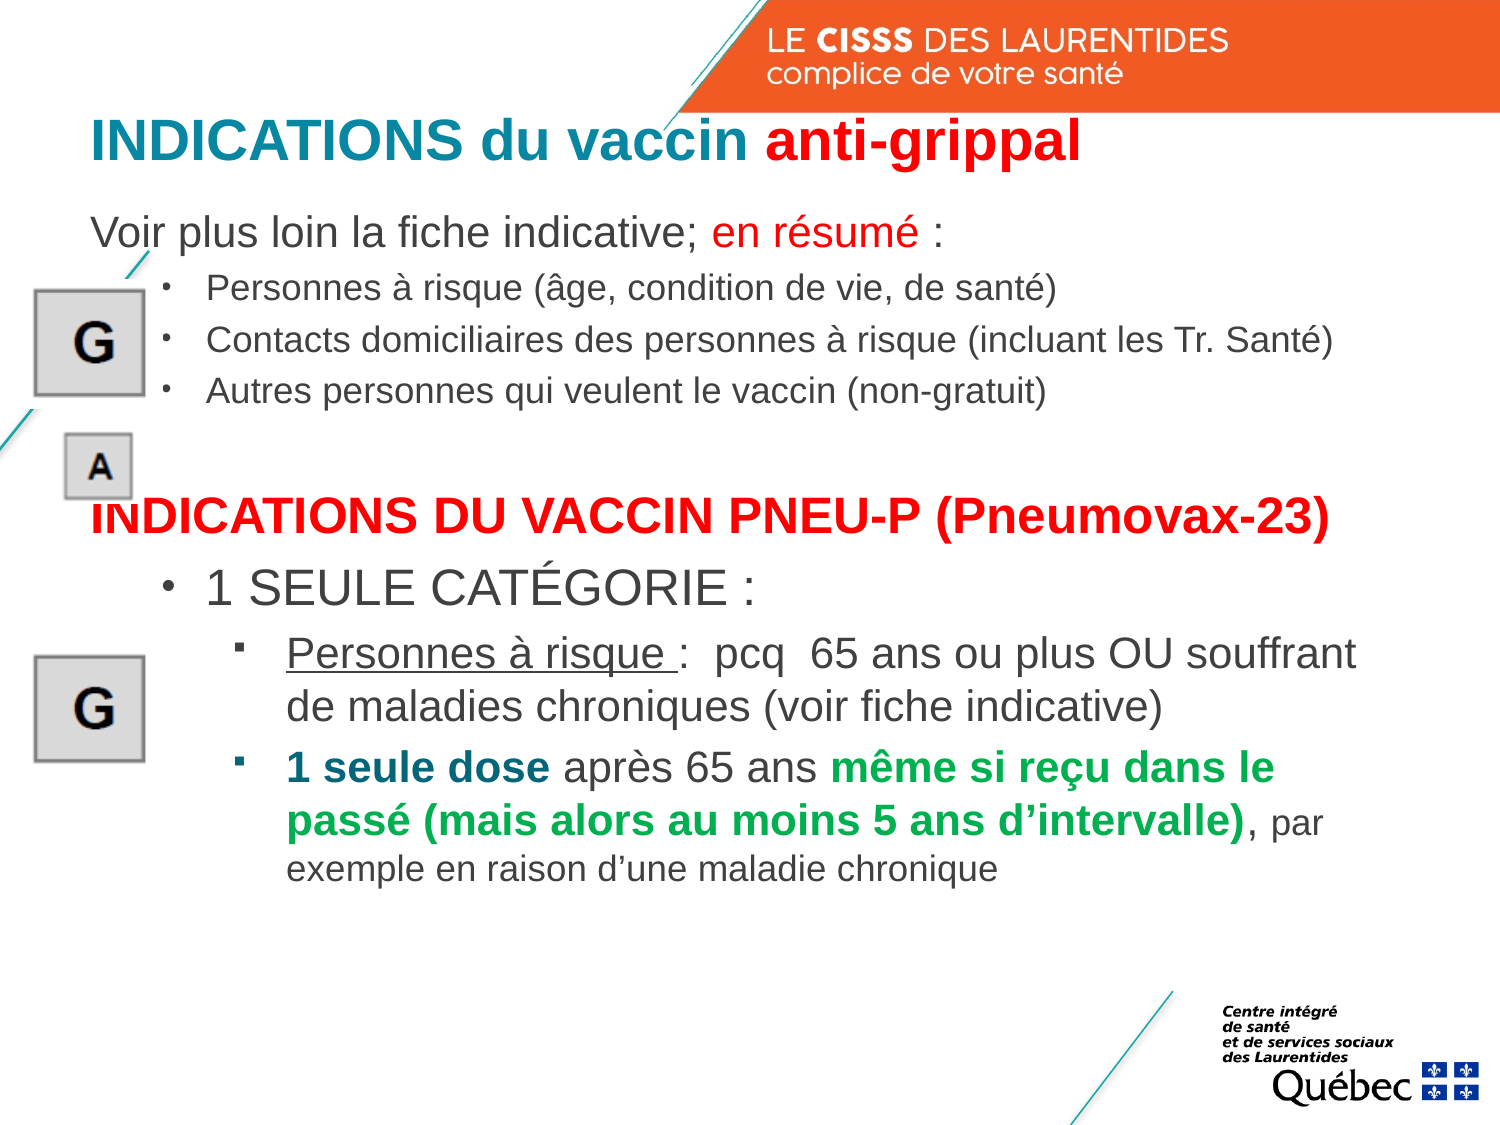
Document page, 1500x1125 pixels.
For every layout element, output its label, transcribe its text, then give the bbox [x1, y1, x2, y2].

picture [52, 426, 143, 504]
picture [1198, 981, 1500, 1125]
title INDICATIONS du vaccin anti-grippal [75, 65, 1425, 209]
picture [17, 278, 164, 410]
picture [587, 0, 1500, 133]
list Voir plus loin la fiche indicative; en résumé : Personnes à risque (âge, condition de vie, de santé) Contacts domiciliaires des personnes à risque (incluant les Tr. Santé) Autres personnes qui veulent le vaccin (non-gratuit) INDICATIONS DU VACCIN PNEU-P (Pneumovax-23) 1 SEULE CATÉGORIE : Personnes à risque : pcq 65 ans ou plus OU souffrant de maladies chroniques (voir fiche indicative) 1 seule dose après 65 ans même si reçu dans le passé (mais alors au moins 5 ans d’intervalle), par exemple en raison d’une maladie chronique [75, 209, 1425, 1005]
picture [17, 644, 164, 776]
